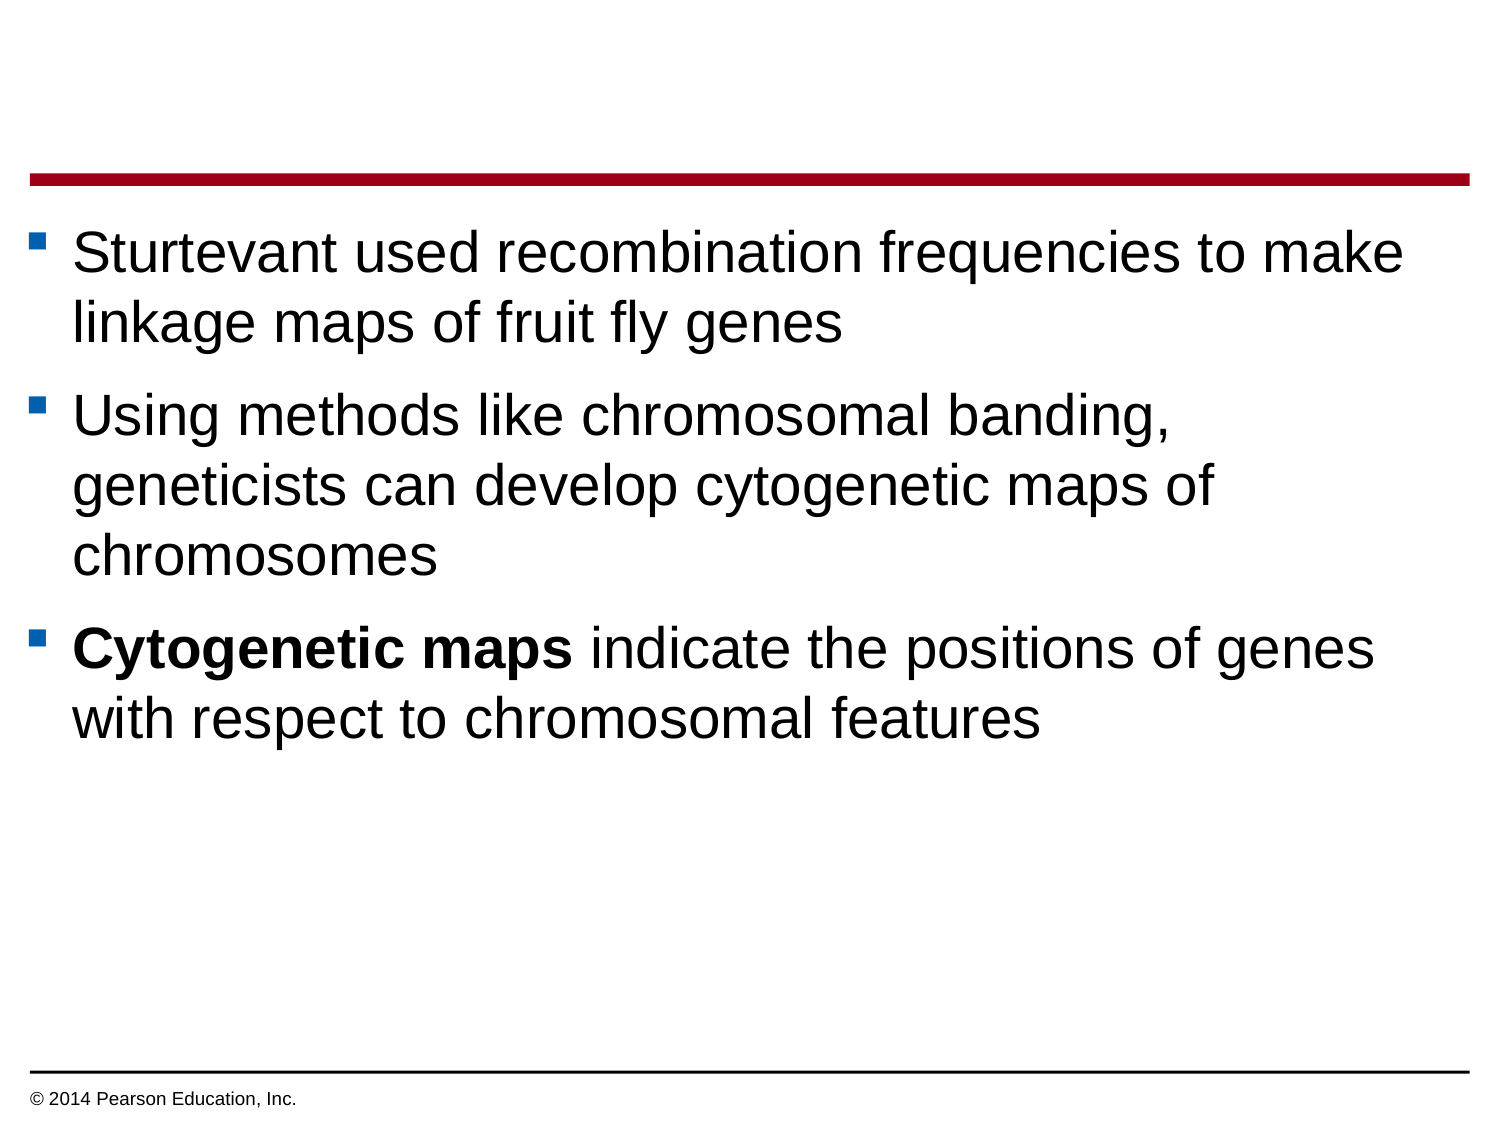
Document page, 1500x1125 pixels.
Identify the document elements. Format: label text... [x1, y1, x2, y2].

list Sturtevant used recombination frequencies to make linkage maps of fruit fly genes Using methods like chromosomal banding, geneticists can develop cytogenetic maps of chromosomes Cytogenetic maps indicate the positions of genes with respect to chromosomal features [8, 206, 1464, 893]
